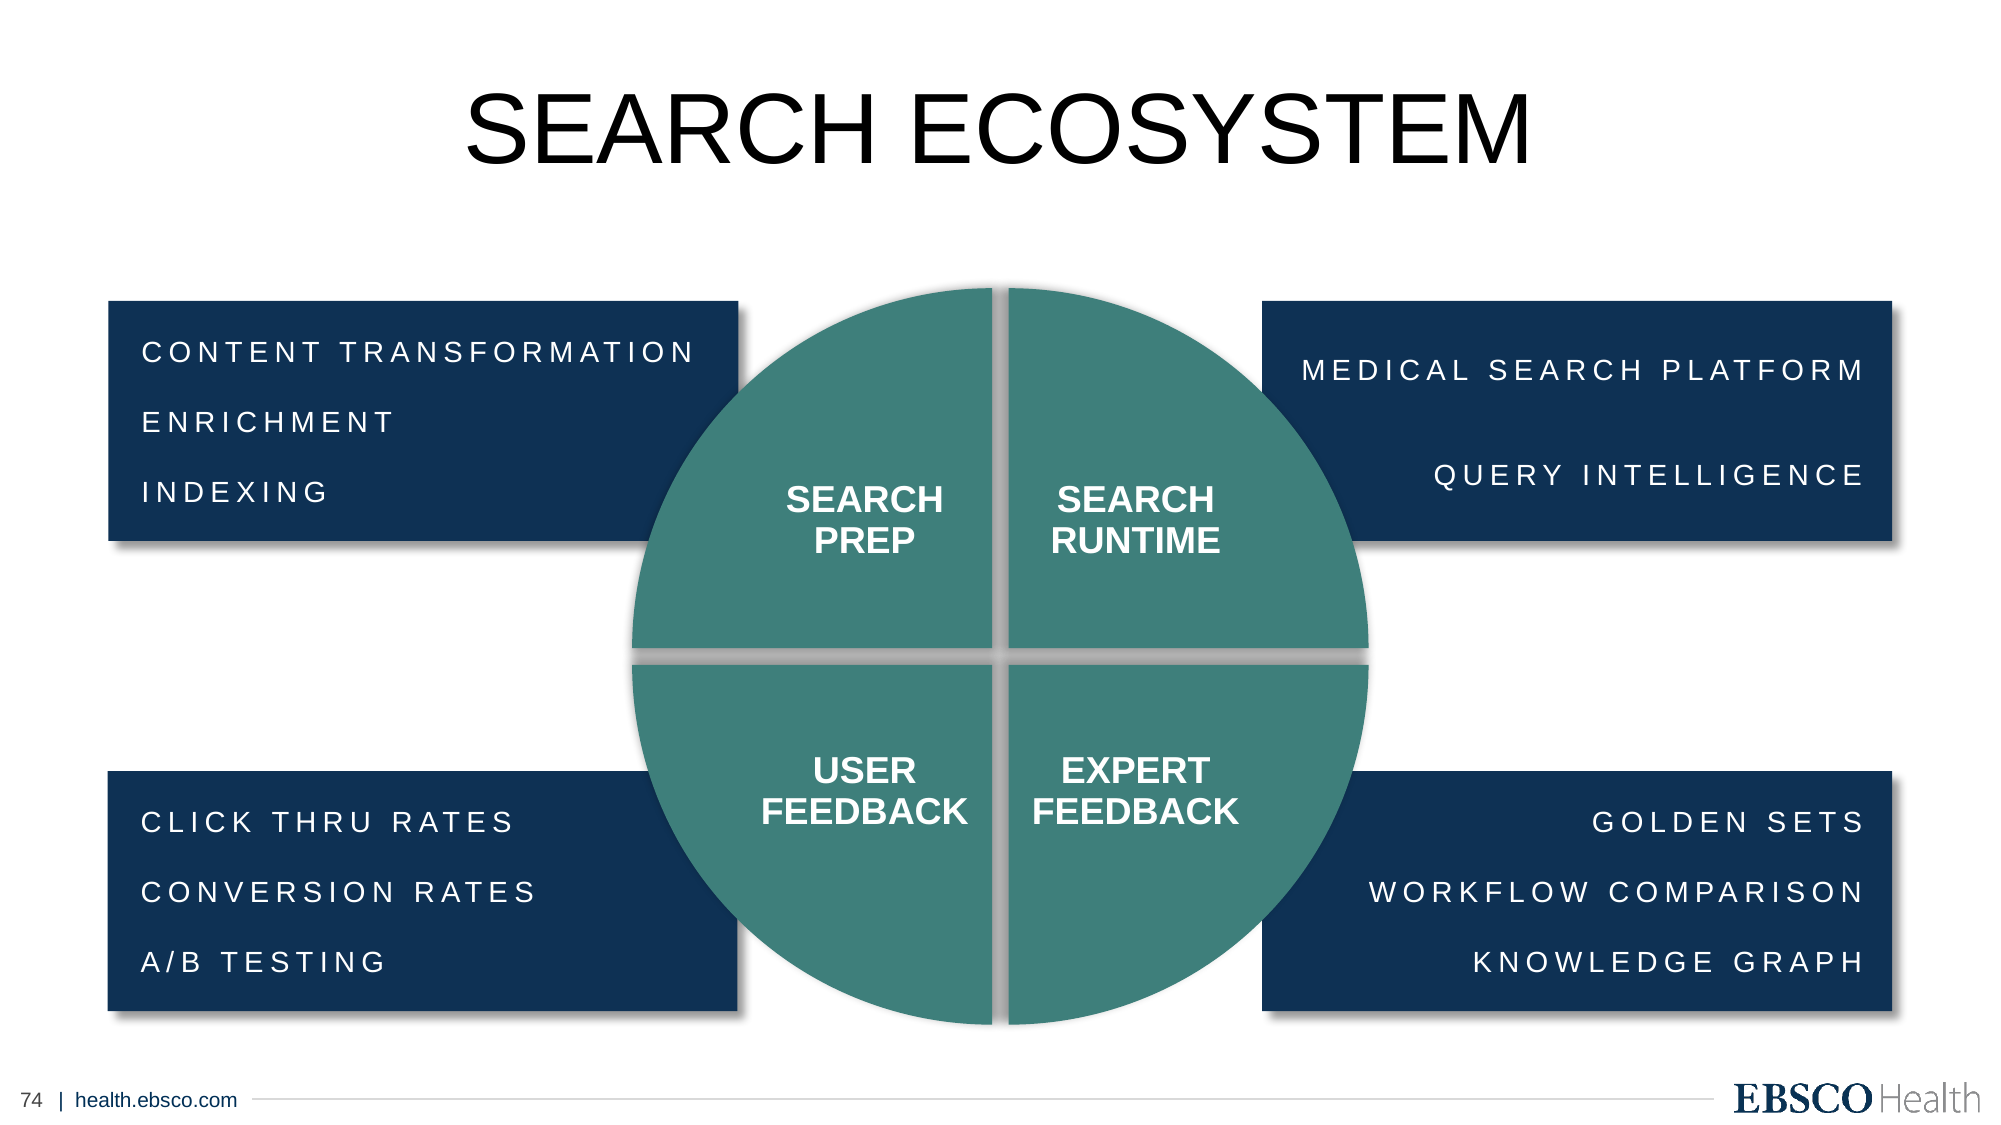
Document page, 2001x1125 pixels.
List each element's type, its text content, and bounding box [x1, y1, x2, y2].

text_box GOLDEN SETS WORKFLOW COMPARISON KNOWLEDGE GRAPH [1369, 770, 1893, 1012]
text_box Search Ecosystem [0, 74, 2000, 178]
text_box CONTENT TRANSFORMATION ENRICHMENT INDEXING [107, 300, 632, 542]
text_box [1008, 288, 1369, 649]
text_box CLICK THRU RATES CONVERSION RATES A/B TESTING [107, 770, 632, 1012]
text_box MEDICAL SEARCH PLATFORM QUERY INTELLIGENCE [1369, 300, 1893, 542]
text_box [632, 288, 992, 649]
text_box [632, 664, 992, 1025]
picture [1734, 1082, 1980, 1113]
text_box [1008, 664, 1369, 1025]
